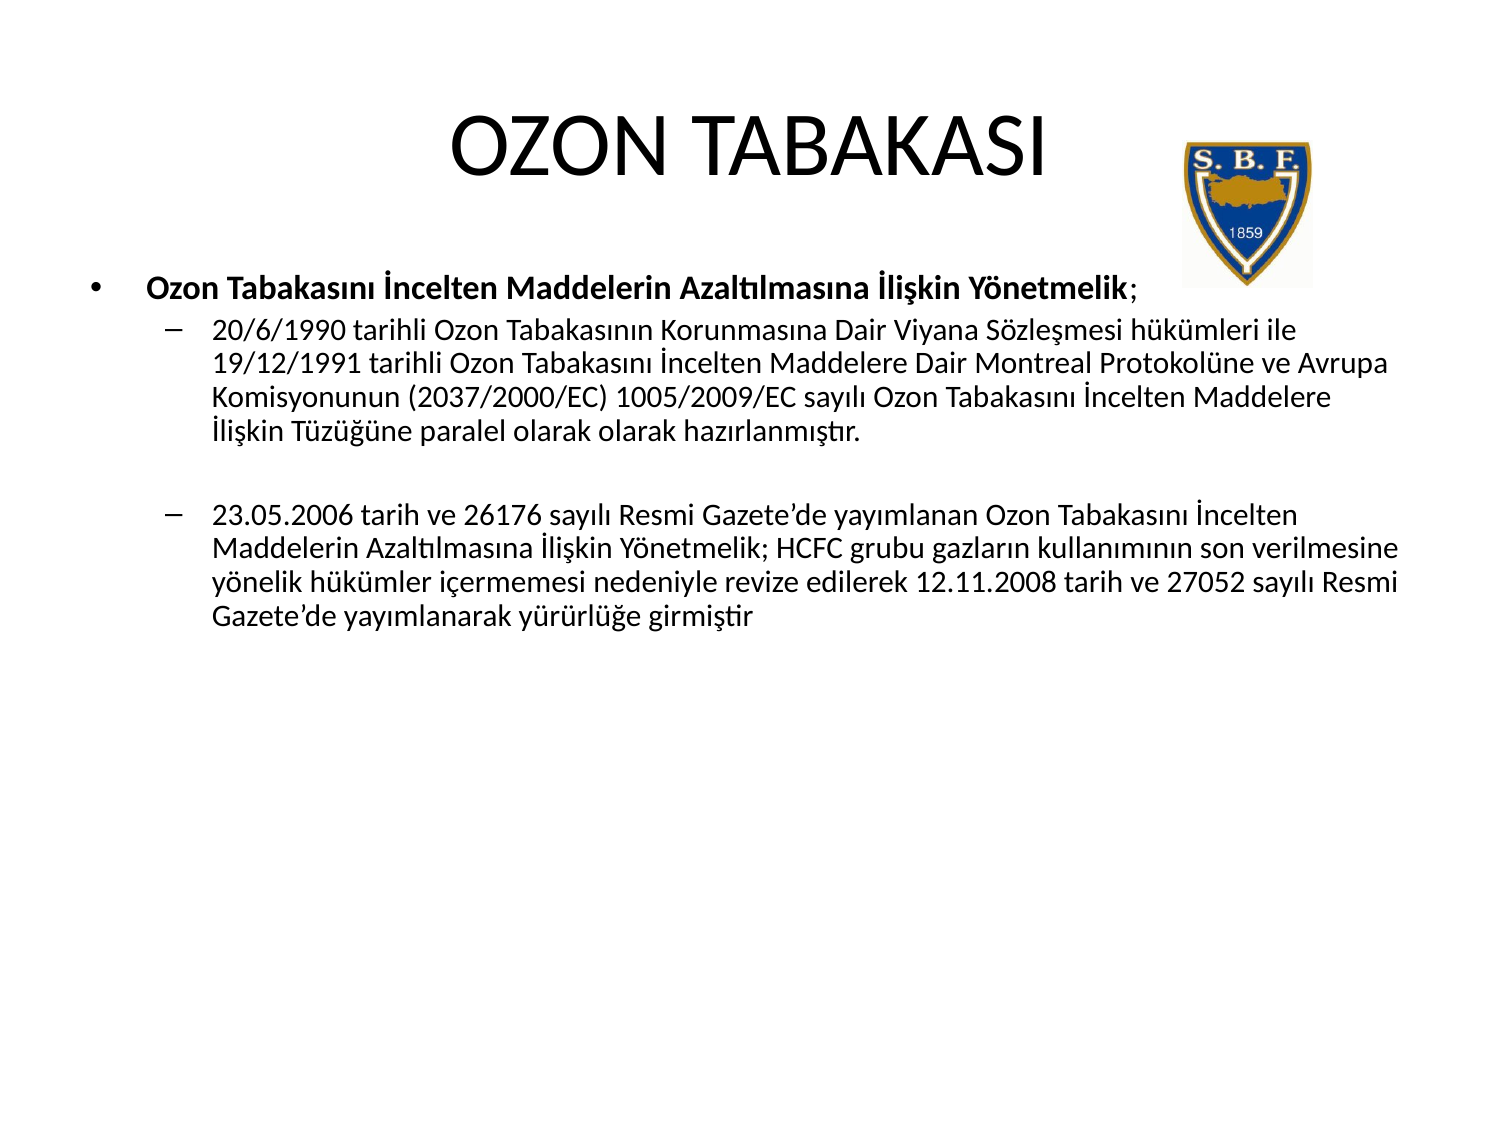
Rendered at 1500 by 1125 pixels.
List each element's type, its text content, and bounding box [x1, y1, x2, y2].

list Ozon Tabakasını İncelten Maddelerin Azaltılmasına İlişkin Yönetmelik; 20/6/1990 tarihli Ozon Tabakasının Korunmasına Dair Viyana Sözleşmesi hükümleri ile 19/12/1991 tarihli Ozon Tabakasını İncelten Maddelere Dair Montreal Protokolüne ve Avrupa Komisyonunun (2037/2000/EC) 1005/2009/EC sayılı Ozon Tabakasını İncelten Maddelere İlişkin Tüzüğüne paralel olarak olarak hazırlanmıştır. 23.05.2006 tarih ve 26176 sayılı Resmi Gazete’de yayımlanan Ozon Tabakasını İncelten Maddelerin Azaltılmasına İlişkin Yönetmelik; HCFC grubu gazların kullanımının son verilmesine yönelik hükümler içermemesi nedeniyle revize edilerek 12.11.2008 tarih ve 27052 sayılı Resmi Gazete’de yayımlanarak yürürlüğe girmiştir [75, 262, 1425, 1005]
title OZON TABAKASI [75, 45, 1425, 233]
picture [1182, 140, 1313, 289]
